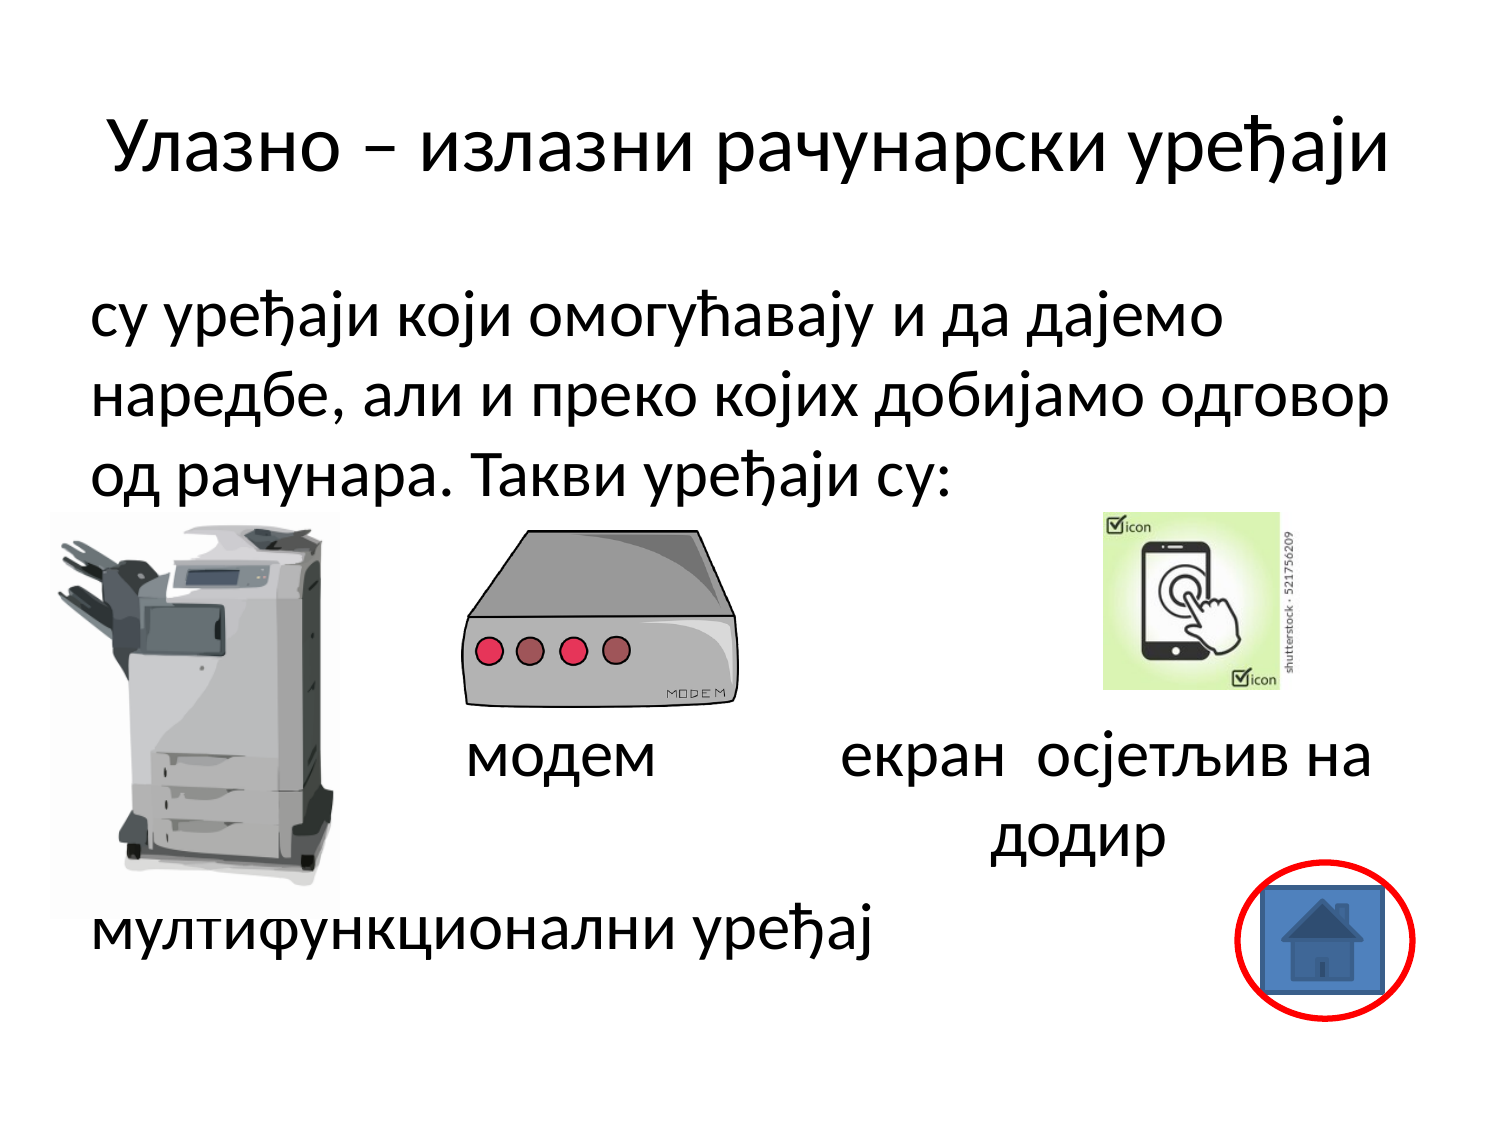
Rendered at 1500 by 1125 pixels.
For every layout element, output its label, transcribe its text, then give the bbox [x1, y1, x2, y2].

title Улазно – излазни рачунарски уређаји [75, 45, 1425, 233]
list су уређаји који омогућавају и да дајемо наредбе, али и преко којих добијамо одговор од рачунара. Такви уређаји су: модем екран осјетљив на додир мултифункционални уређај [75, 262, 1425, 1005]
picture [49, 512, 340, 919]
text_box [1235, 860, 1415, 1021]
picture [461, 529, 739, 708]
picture [1102, 512, 1301, 690]
